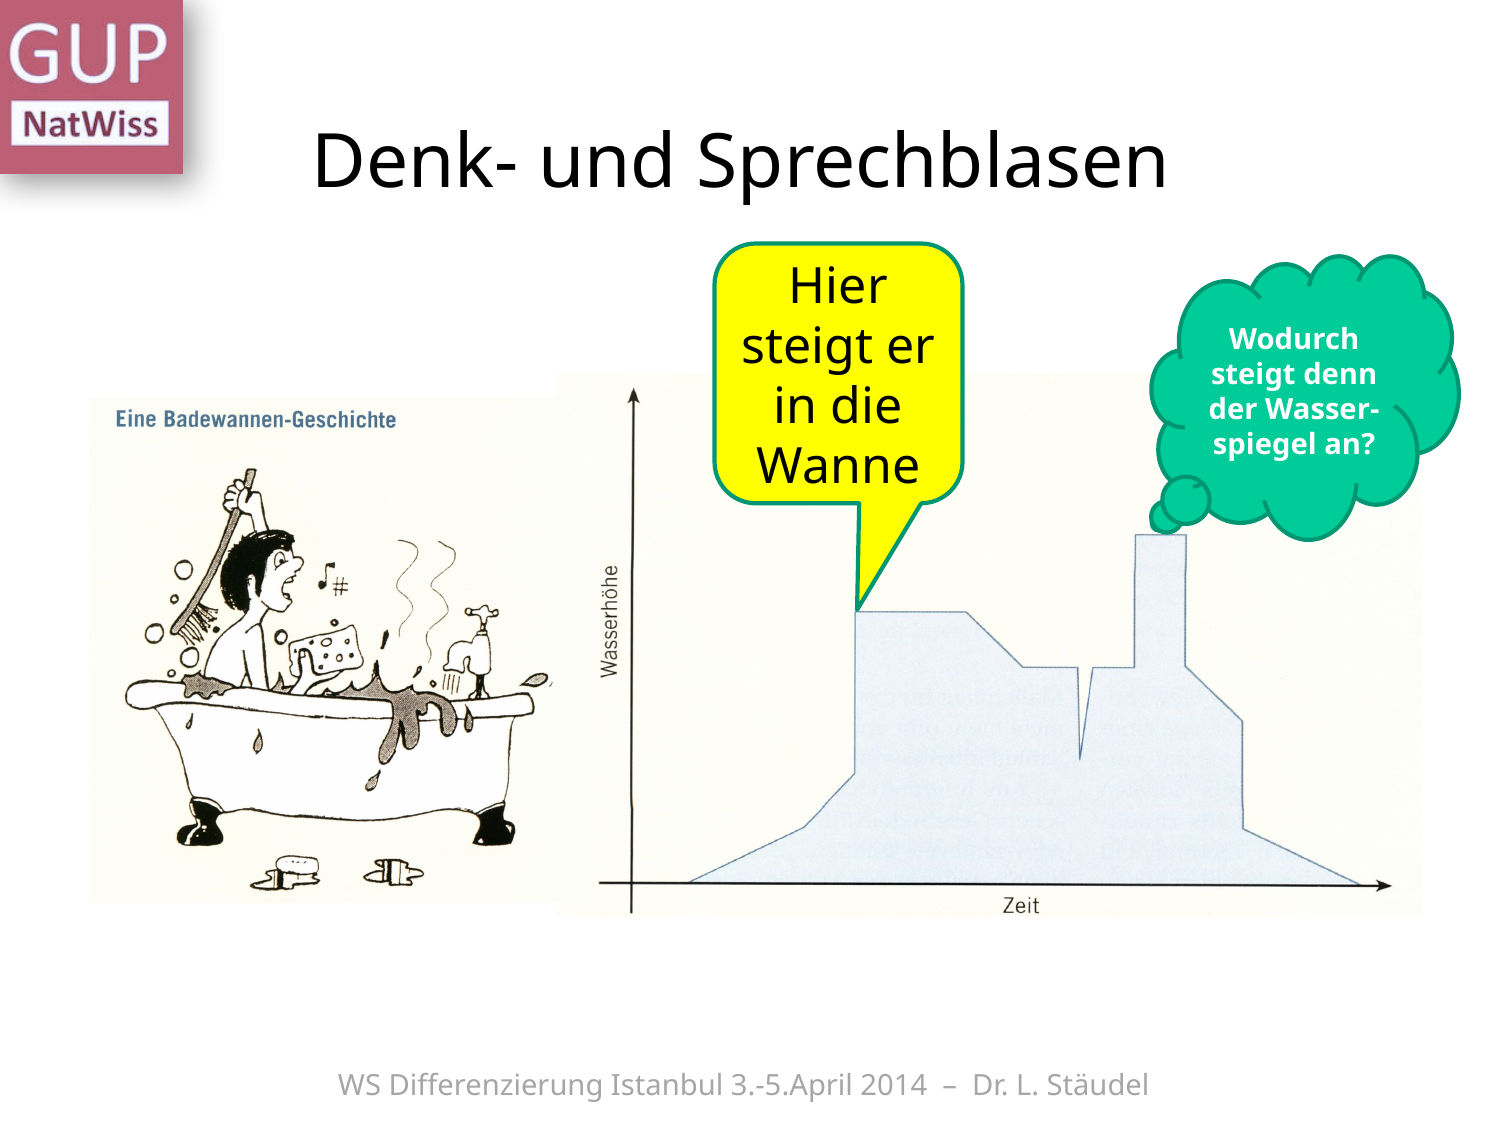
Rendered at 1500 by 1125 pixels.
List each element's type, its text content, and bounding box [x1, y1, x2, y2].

text_box Wodurch steigt denn der Wasser-spiegel an? [1152, 254, 1461, 453]
picture [88, 373, 1424, 918]
footer WS Differenzierung Istanbul 3.-5.April 2014 – Dr. L. Stäudel [170, 1058, 1318, 1125]
text_box Hier steigt er in die Wanne [712, 241, 965, 371]
picture [0, 0, 184, 175]
text_box Denk- und Sprechblasen [296, 105, 1186, 211]
